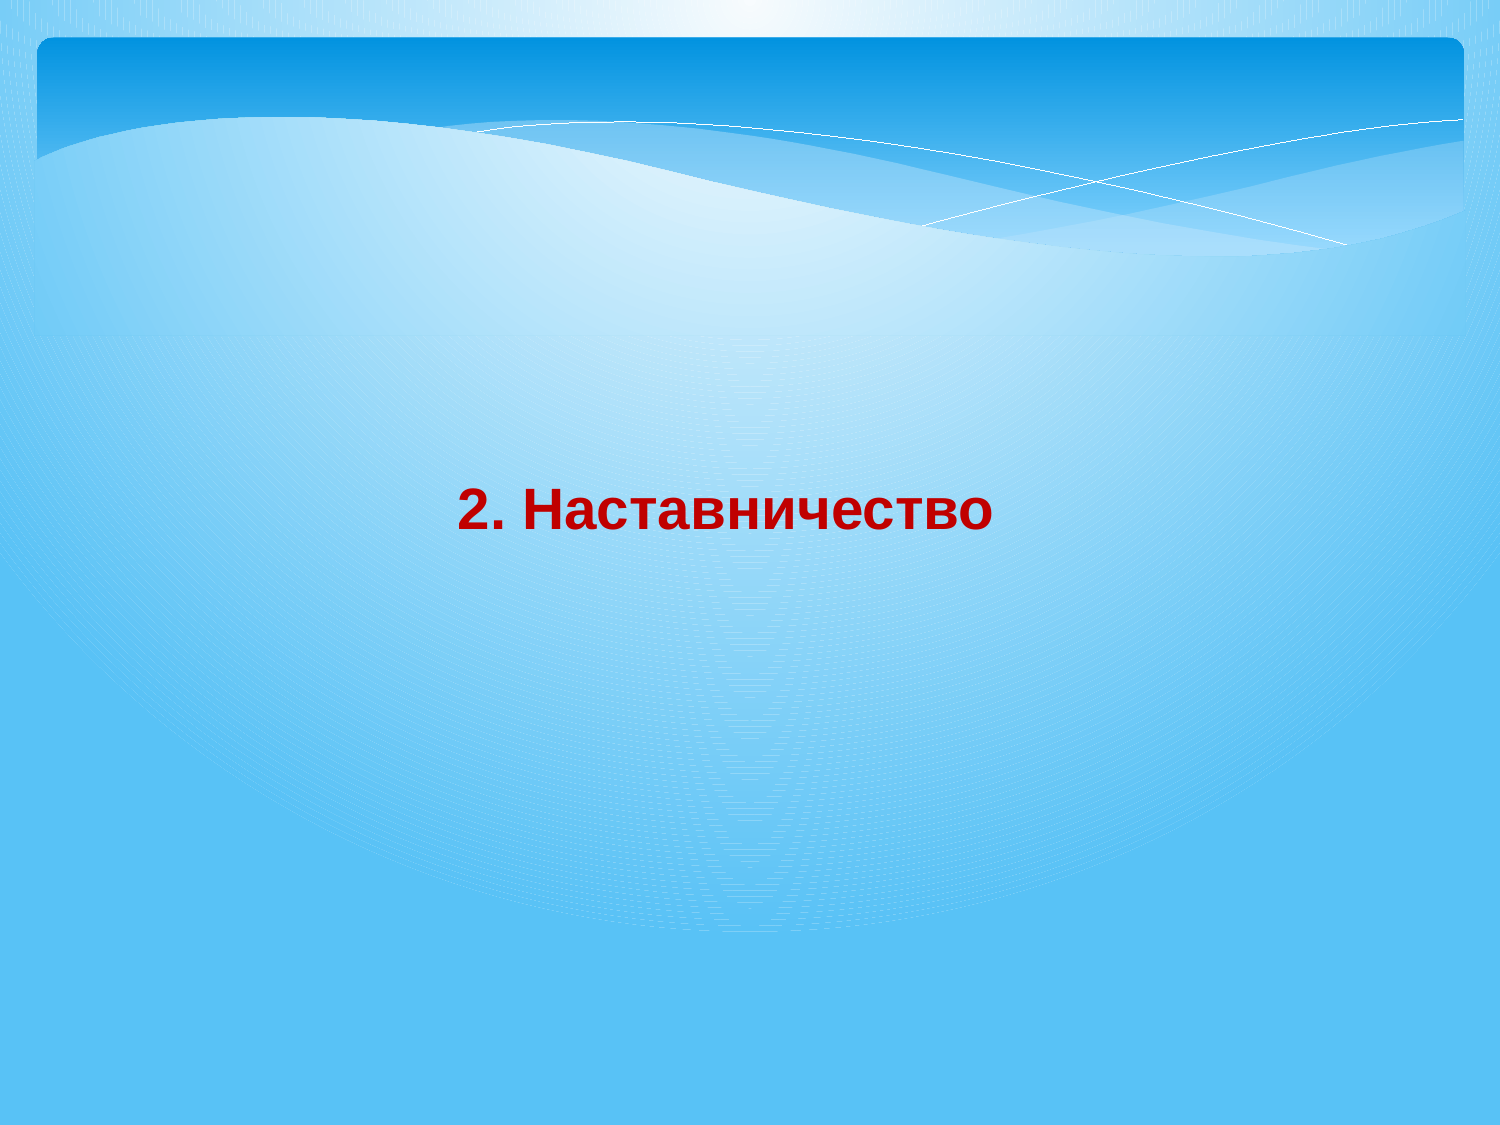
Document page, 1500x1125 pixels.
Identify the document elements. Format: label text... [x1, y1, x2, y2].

text_box 2. Наставничество [442, 113, 1128, 549]
